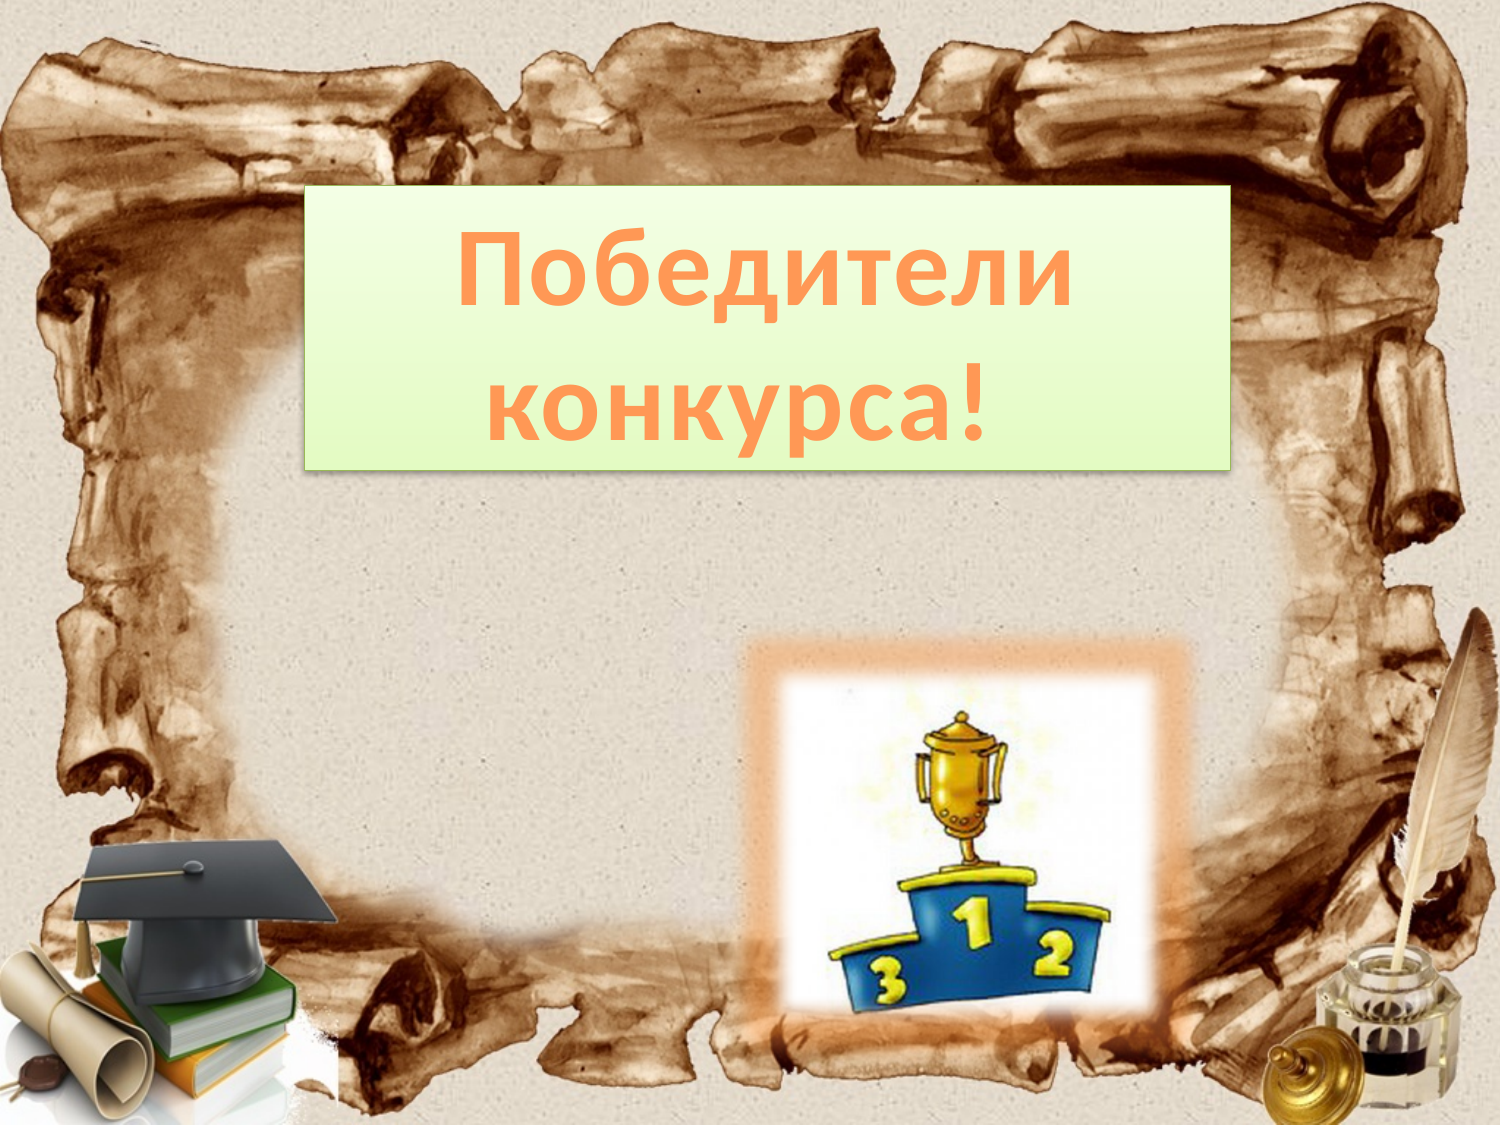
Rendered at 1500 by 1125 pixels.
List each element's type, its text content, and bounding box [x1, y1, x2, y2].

title Победители конкурса! [304, 185, 1231, 471]
picture [0, 0, 1500, 1125]
